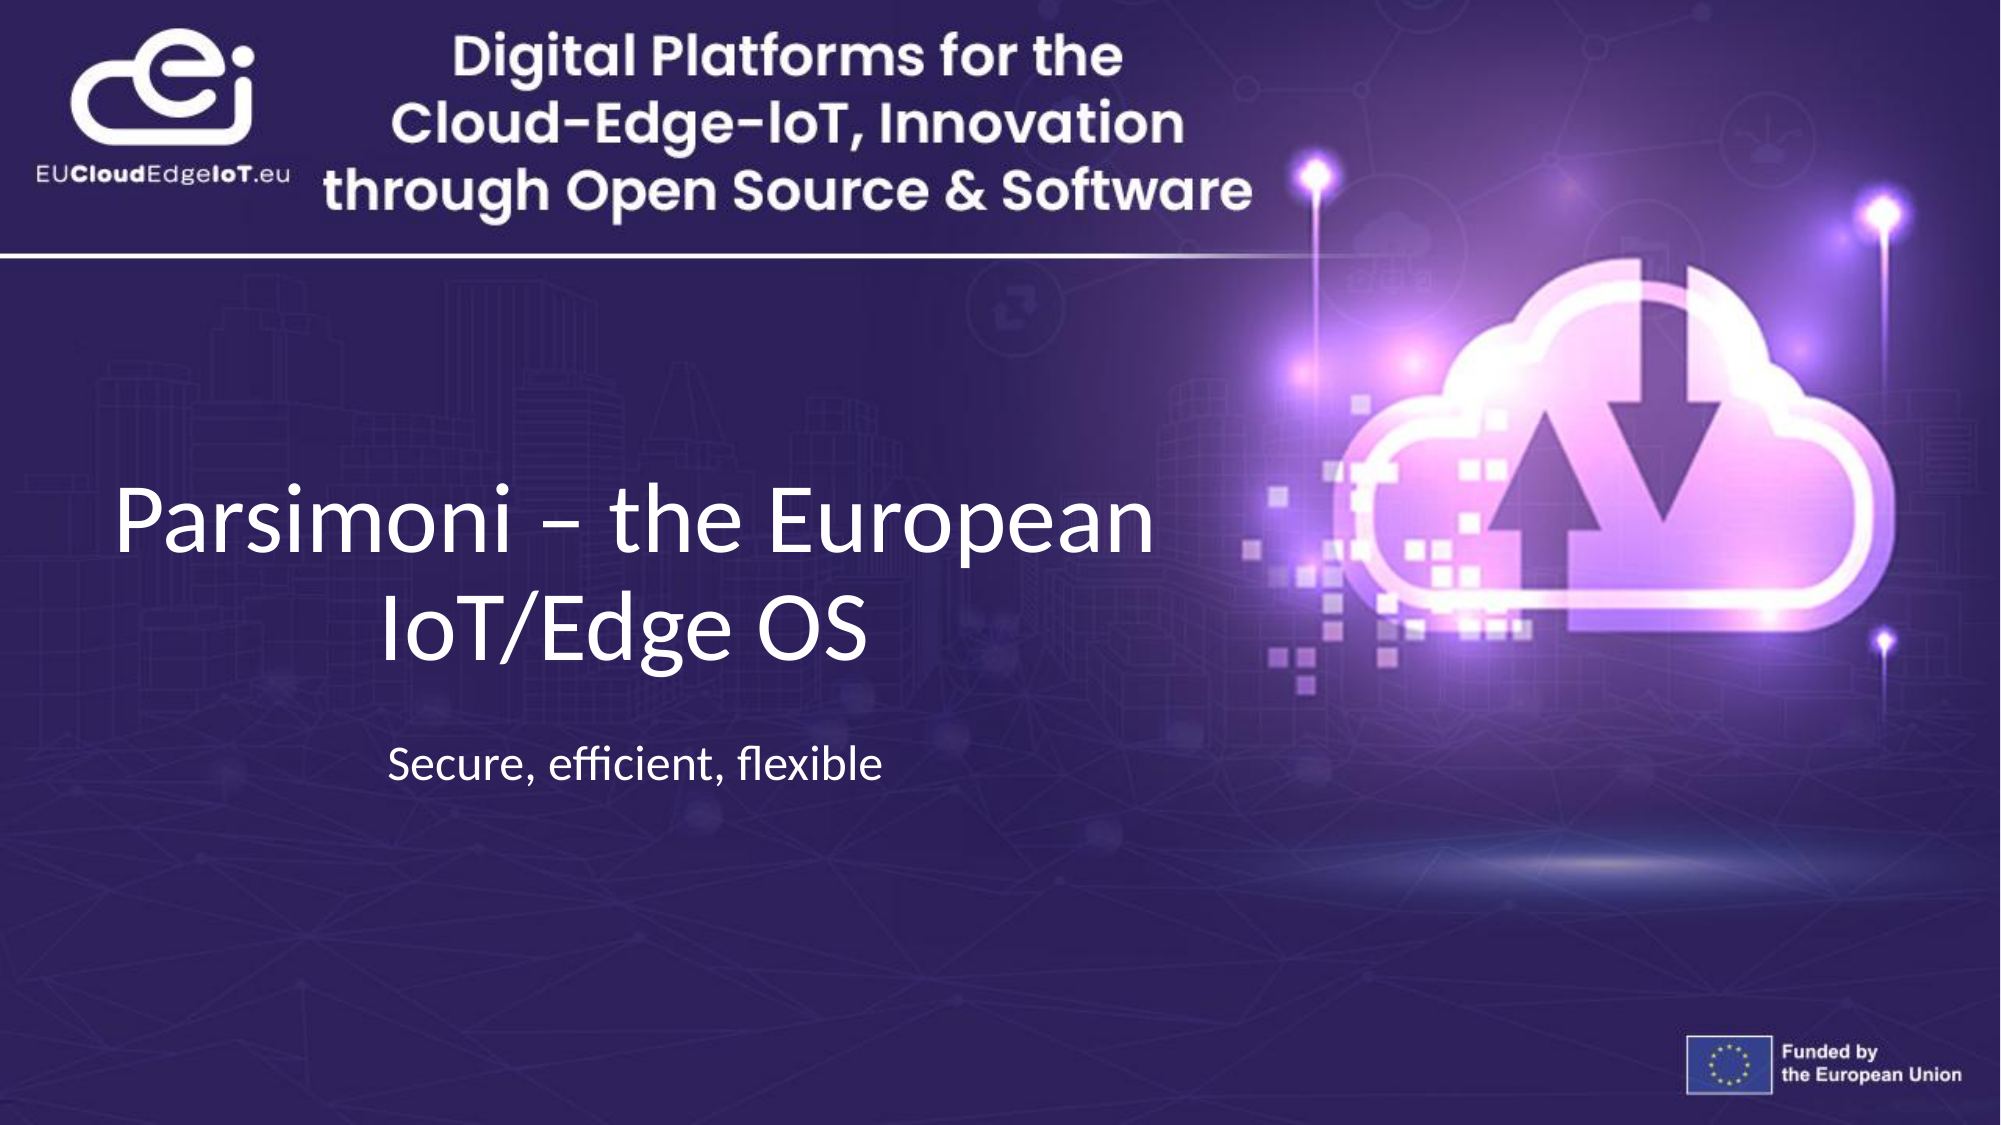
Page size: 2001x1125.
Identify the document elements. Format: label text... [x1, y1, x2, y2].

picture [0, 0, 2001, 1125]
subtitle Secure, efficient, flexible [50, 730, 1221, 1002]
title Parsimoni – the European IoT/Edge OS [50, 297, 1221, 690]
